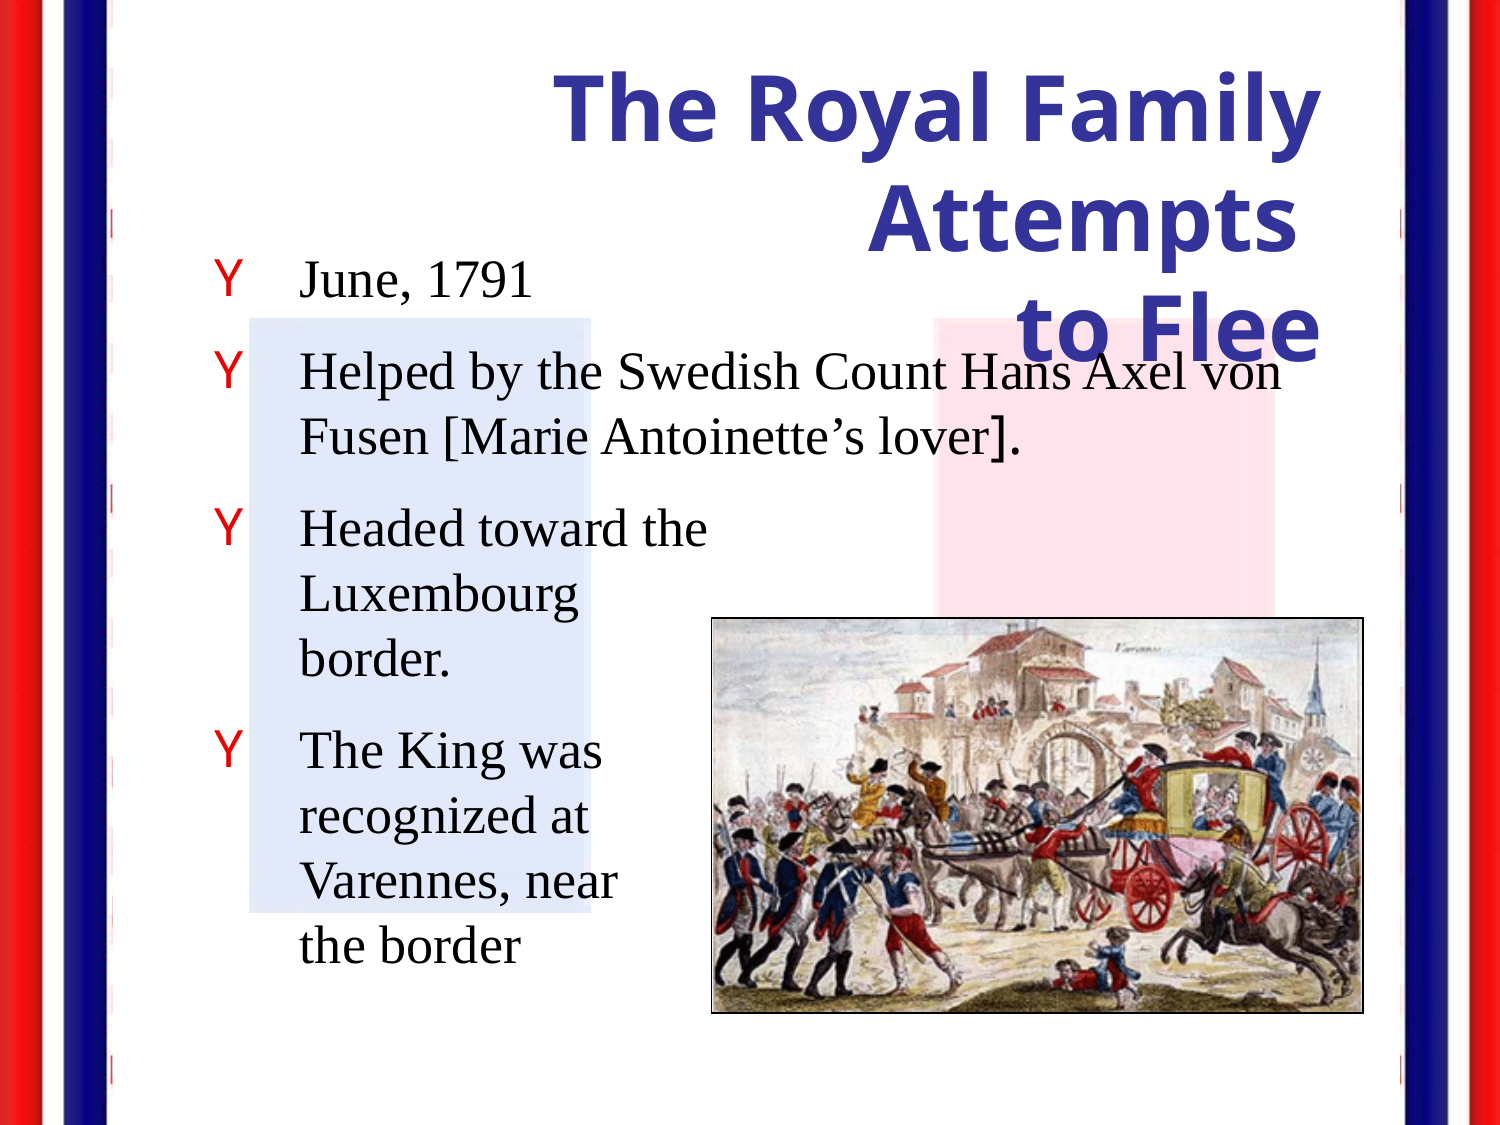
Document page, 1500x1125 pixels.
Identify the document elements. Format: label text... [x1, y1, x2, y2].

text_box The Royal Family Attempts to Flee [112, 42, 1338, 387]
picture [712, 618, 1363, 1013]
picture [1400, 0, 1500, 1125]
picture [0, 0, 113, 1125]
text_box June, 1791 Helped by the Swedish Count Hans Axel von Fusen [Marie Antoinette’s lover]. Headed toward the Luxembourg border. The King was recognized at Varennes, near the border [200, 236, 1350, 982]
